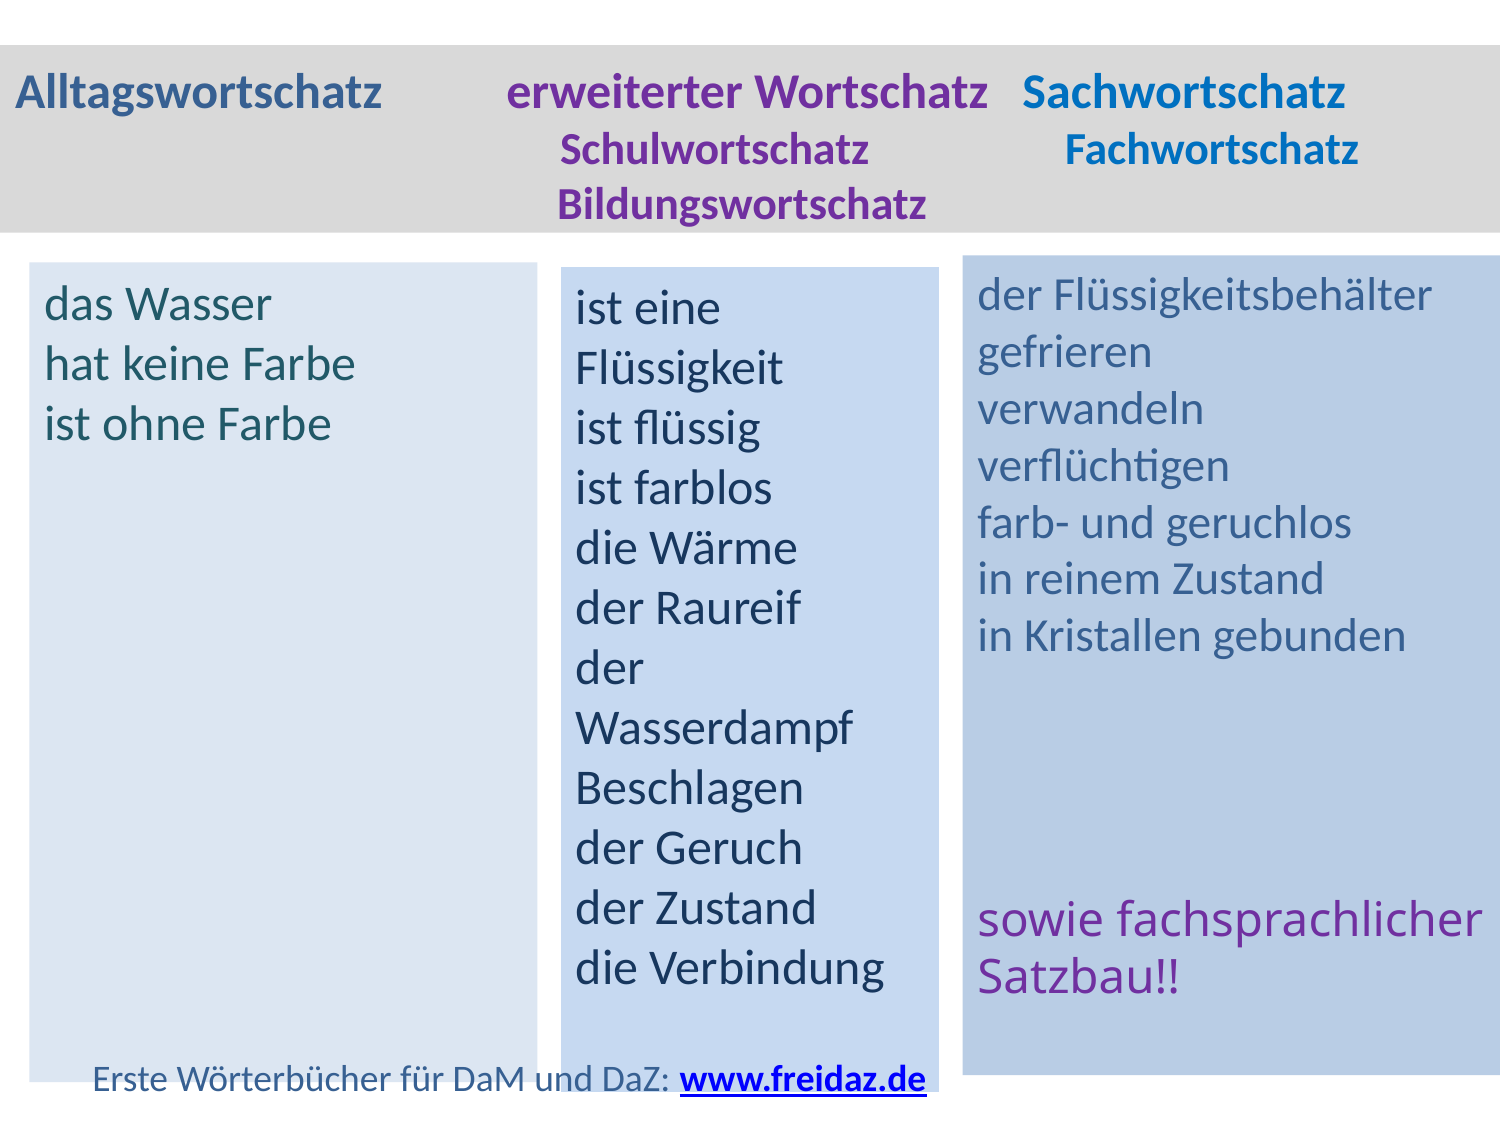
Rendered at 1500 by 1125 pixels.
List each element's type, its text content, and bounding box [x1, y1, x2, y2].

list das Wasser hat keine Farbe ist ohne Farbe [29, 262, 538, 1083]
title Alltagswortschatz erweiterter Wortschatz Sachwortschatz Schulwortschatz Fachwortschatz Bildungswortschatz [0, 45, 1500, 233]
text_box ist eine Flüssigkeit ist flüssig ist farblos die Wärme der Raureif der Wasserdampf Beschlagen der Geruch der Zustand die Verbindung [561, 267, 939, 1046]
text_box Erste Wörterbücher für DaM und DaZ: www.freidaz.de [77, 1046, 1471, 1107]
list der Flüssigkeitsbehälter gefrieren verwandeln verflüchtigen farb- und geruchlos in reinem Zustand in Kristallen gebunden sowie fachsprachlicher Satzbau!! [962, 255, 1500, 1076]
